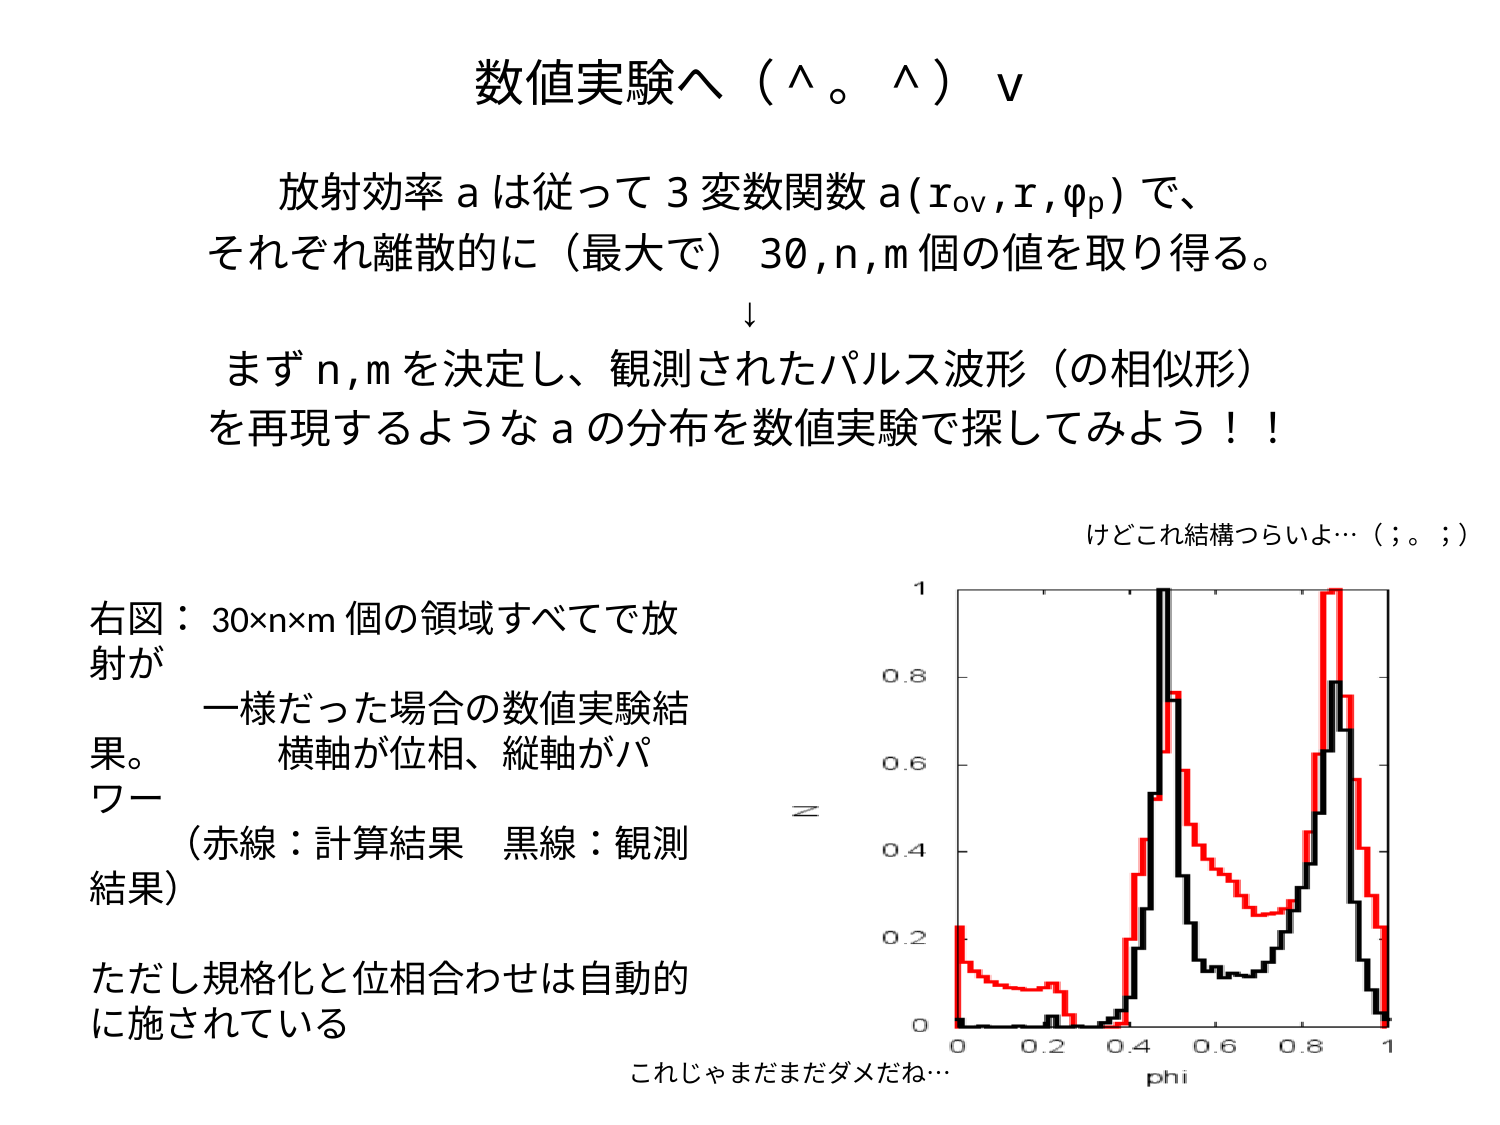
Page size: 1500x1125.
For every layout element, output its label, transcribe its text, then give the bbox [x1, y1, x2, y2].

text_box これじゃまだまだダメだね… [613, 1050, 784, 1095]
list 放射効率aは従って3変数関数a(rov,r,φp)で、 それぞれ離散的に（最大で）30,n,m個の値を取り得る。 ↓ まずn,mを決定し、観測されたパルス波形（の相似形） を再現するようなaの分布を数値実験で探してみよう！！ [112, 149, 1388, 1050]
text_box けどこれ結構つらいよ…（；。；） [1070, 512, 1499, 558]
title 数値実験へ（^。^）v [112, 24, 1388, 138]
text_box 右図：30×n×m個の領域すべてで放射が 一様だった場合の数値実験結果。 横軸が位相、縦軸がパワー （赤線：計算結果 黒線：観測結果） ただし規格化と位相合わせは自動的に施されている [75, 587, 725, 1098]
picture [787, 574, 1405, 1091]
